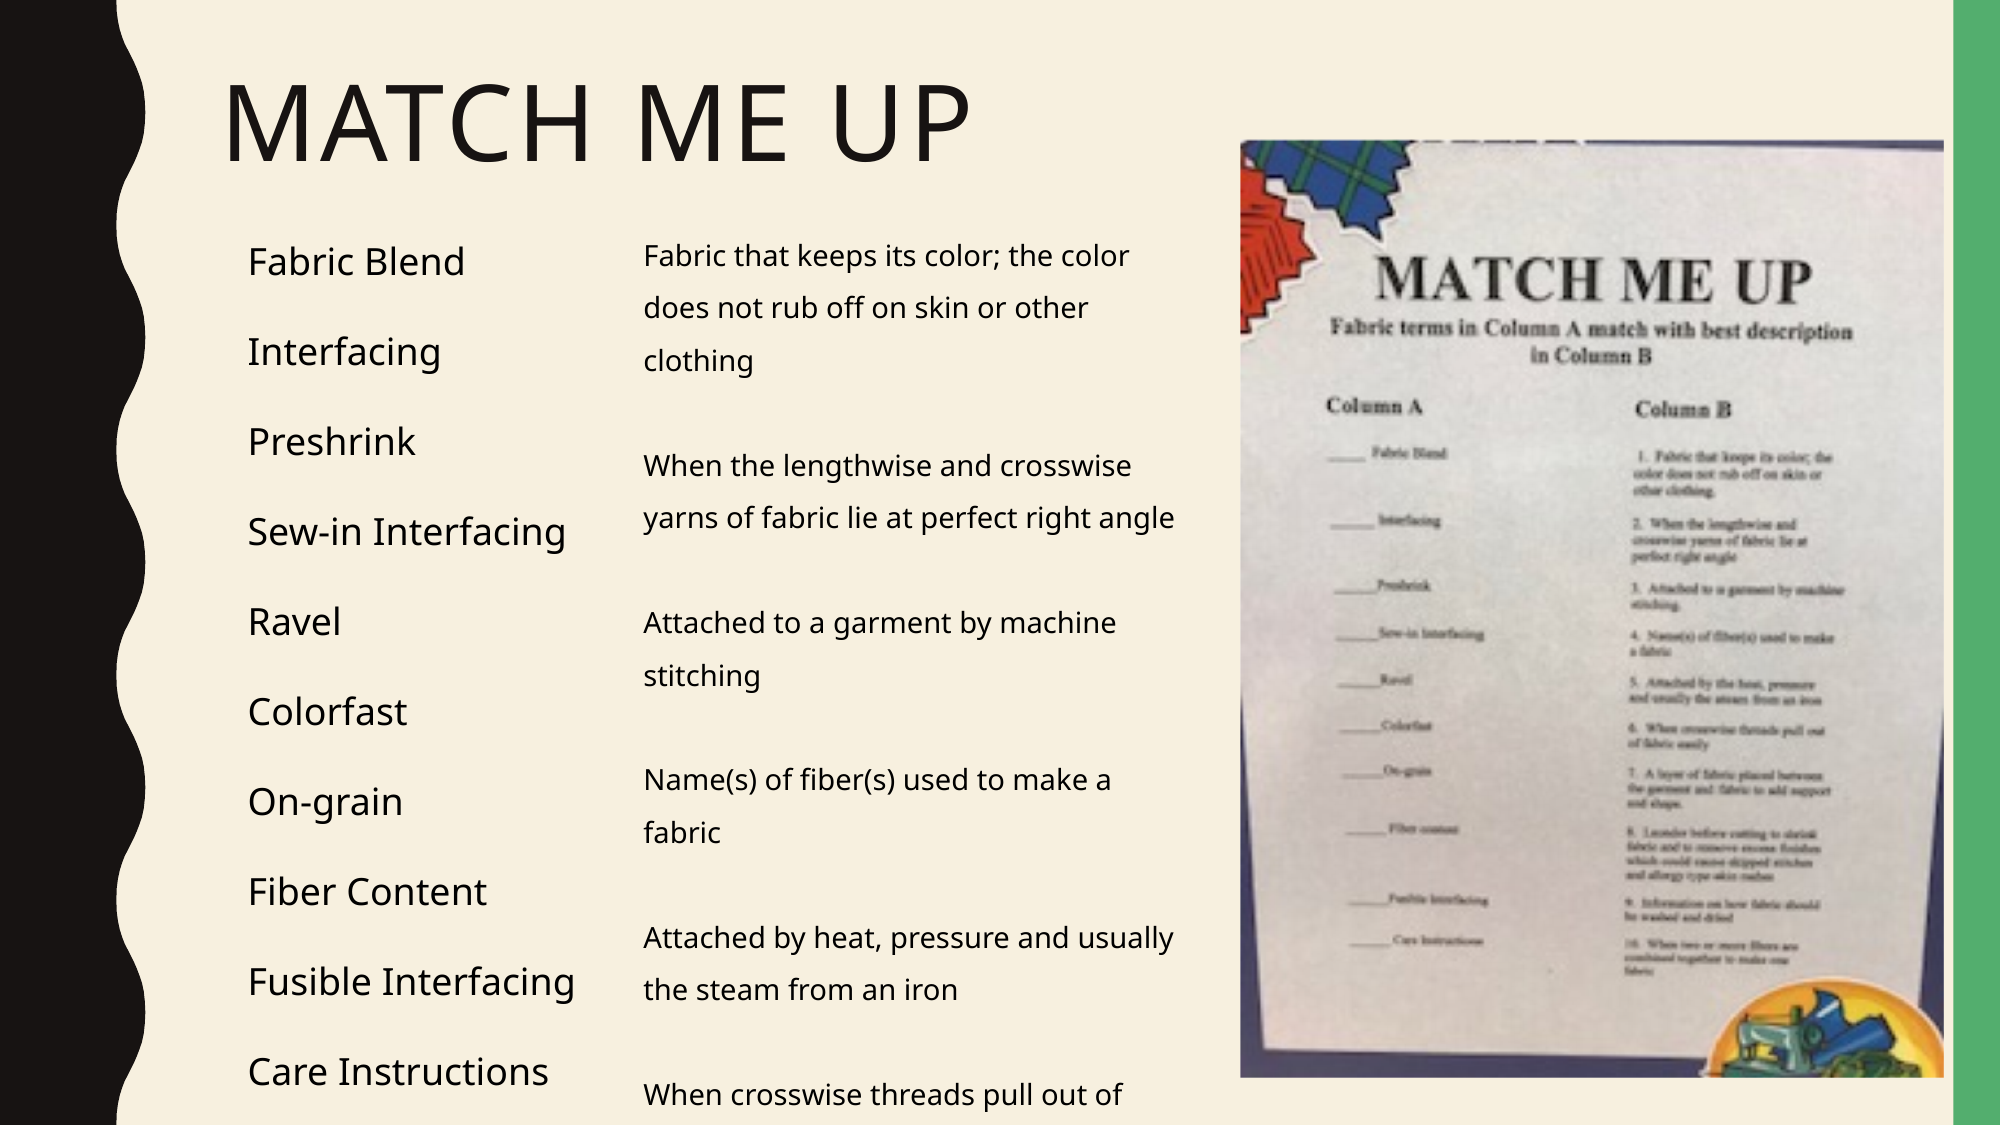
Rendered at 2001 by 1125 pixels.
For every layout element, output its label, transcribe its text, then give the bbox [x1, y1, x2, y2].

text_box Fabric that keeps its color; the color does not rub off on skin or other clothing When the lengthwise and crosswise yarns of fabric lie at perfect right angle Attached to a garment by machine stitching Name(s) of fiber(s) used to make a fabric Attached by heat, pressure and usually the steam from an iron When crosswise threads pull out of fabric easily A layer of fabric placed between the garment and fabric to add support and shape Launder before cutting to shrink fabric and to remove excess finishes which could cause skipped stitches and allergy type skin rashes Information on how fabric should be washed and dried When two or more fibers are combined together to make on fabric [628, 212, 1206, 1125]
text_box Fabric Blend Interfacing Preshrink Sew-in Interfacing Ravel Colorfast On-grain Fiber Content Fusible Interfacing Care Instructions [232, 185, 629, 1125]
picture [1241, 141, 1943, 256]
title MATCH ME UP [205, 62, 1875, 308]
picture [1241, 961, 1943, 1077]
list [1122, 256, 2000, 961]
